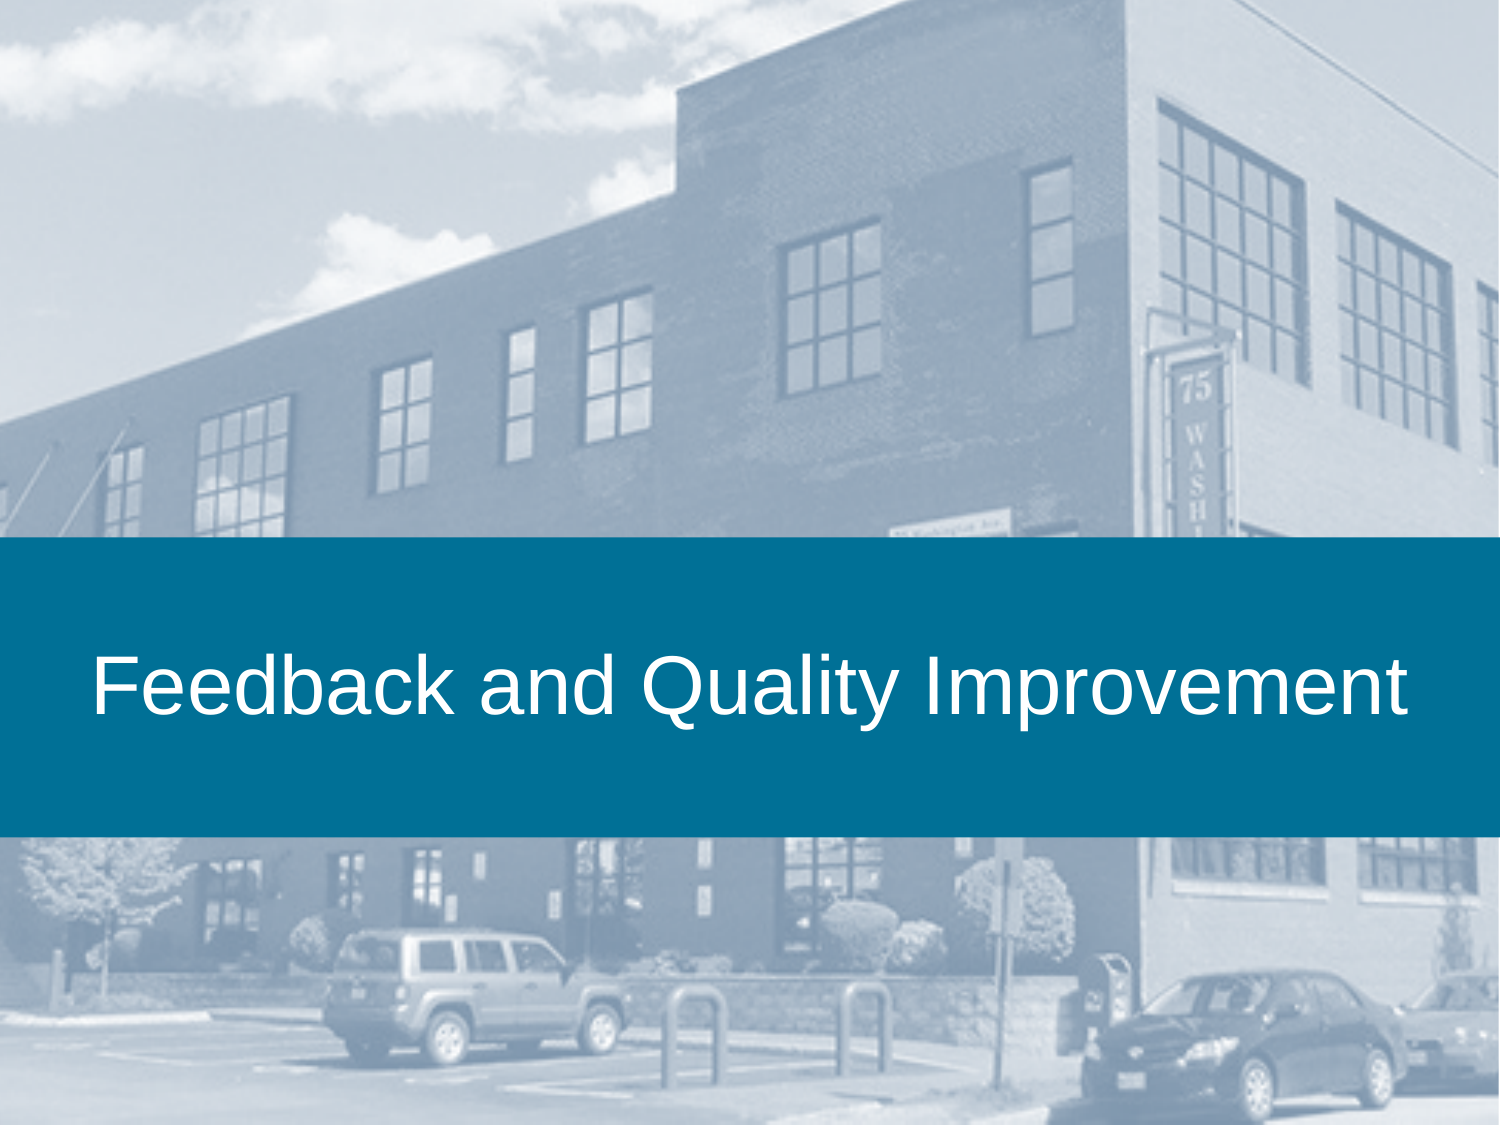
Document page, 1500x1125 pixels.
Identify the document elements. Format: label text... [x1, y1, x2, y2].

list Feedback and Quality Improvement [24, 537, 1475, 838]
